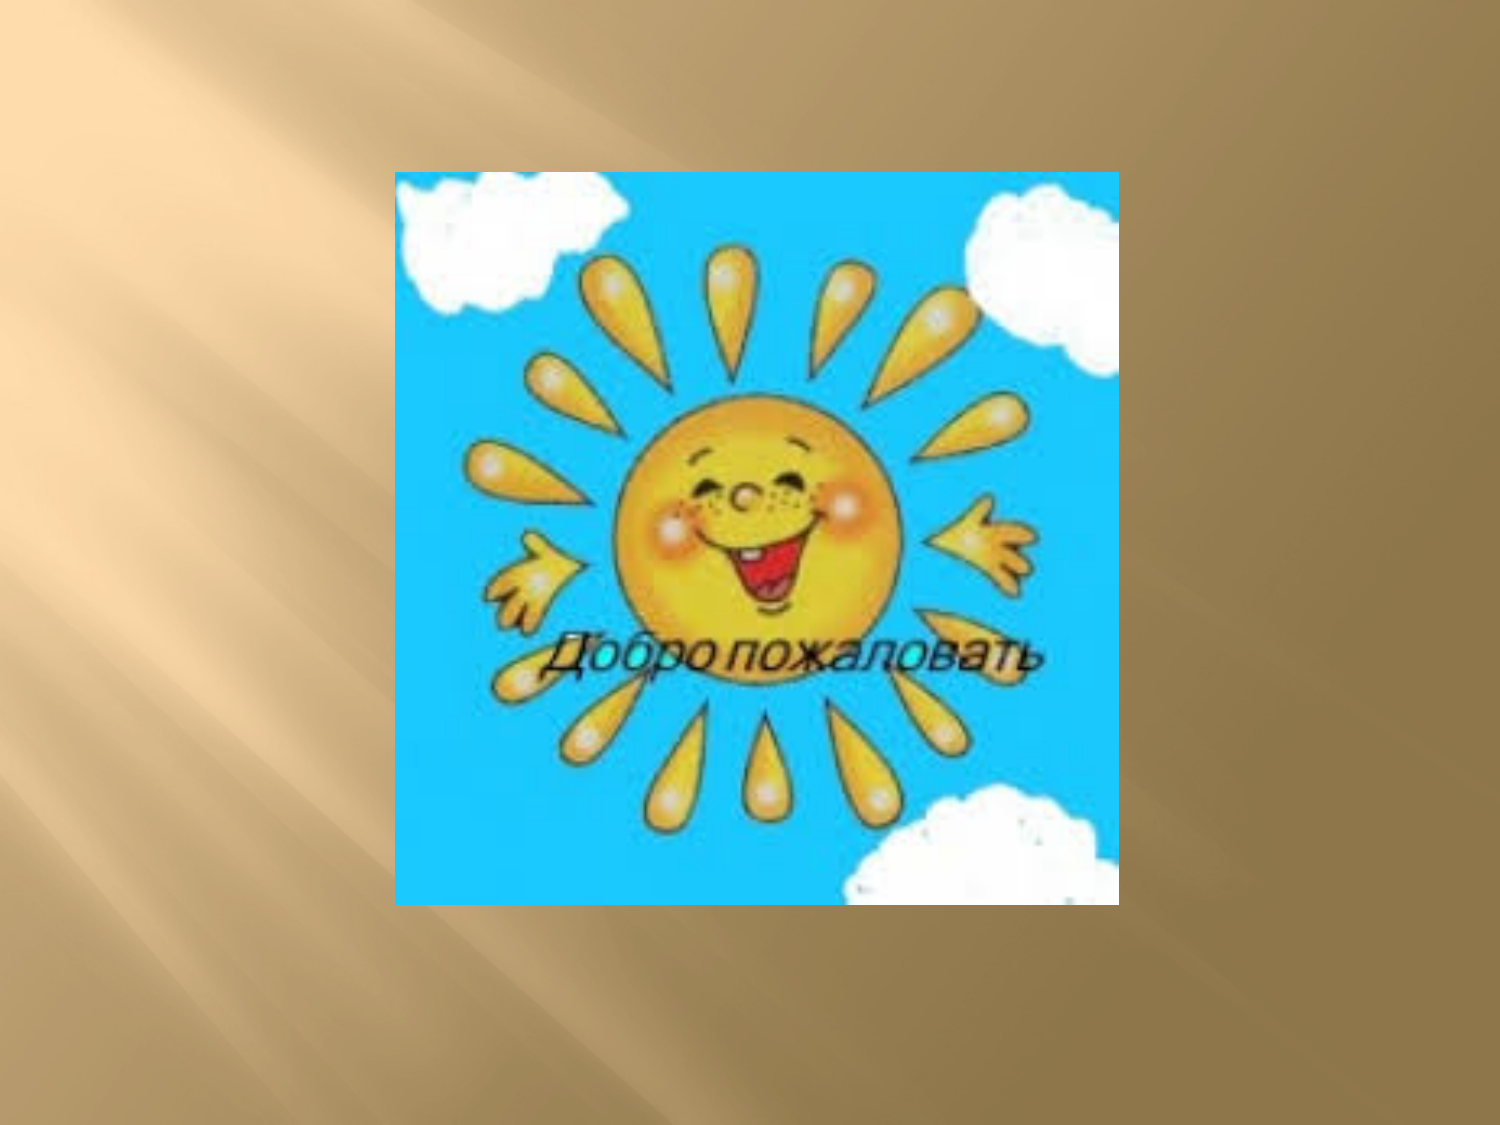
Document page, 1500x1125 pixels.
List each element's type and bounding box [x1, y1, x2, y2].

picture [395, 172, 1119, 906]
